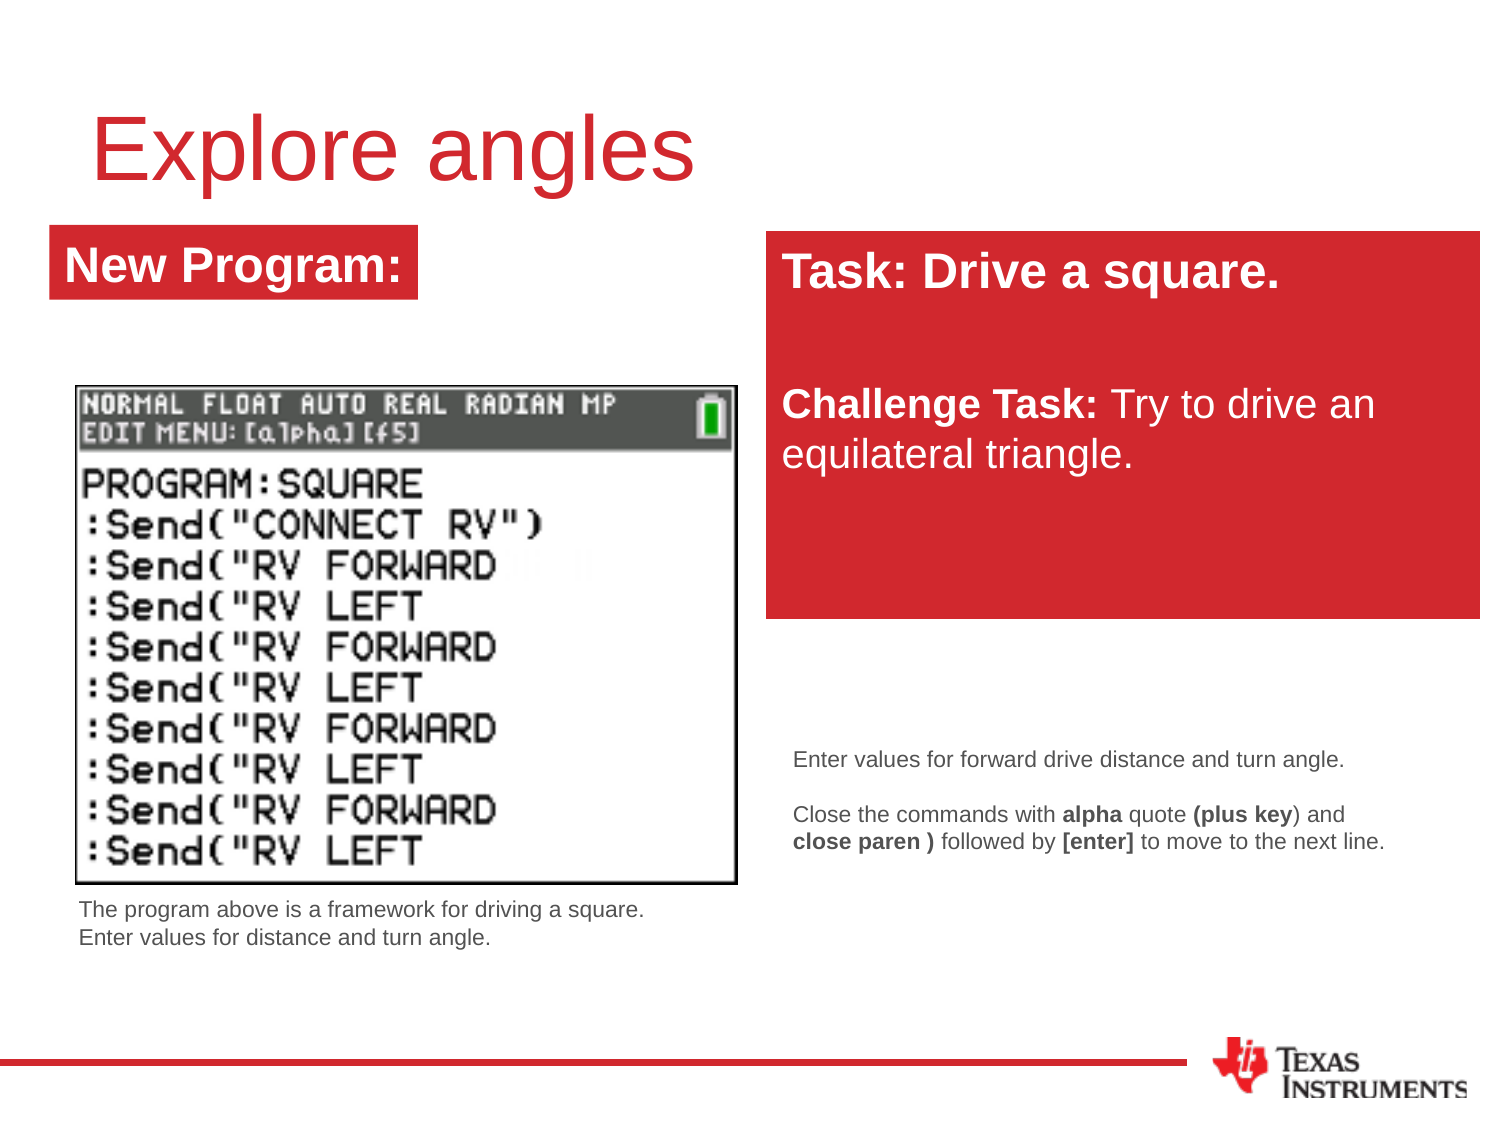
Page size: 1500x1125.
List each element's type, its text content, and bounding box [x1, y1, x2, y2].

text_box Task: Drive a square. Challenge Task: Try to drive an equilateral triangle. [766, 231, 1480, 619]
picture [74, 384, 738, 885]
text_box New Program: [49, 224, 418, 300]
title Explore angles [75, 50, 1425, 238]
text_box The program above is a framework for driving a square. Enter values for distance and turn angle. [63, 887, 777, 958]
text_box Enter values for forward drive distance and turn angle. Close the commands with alpha quote (plus key) and close paren ) followed by [enter] to move to the next line. [778, 737, 1438, 862]
